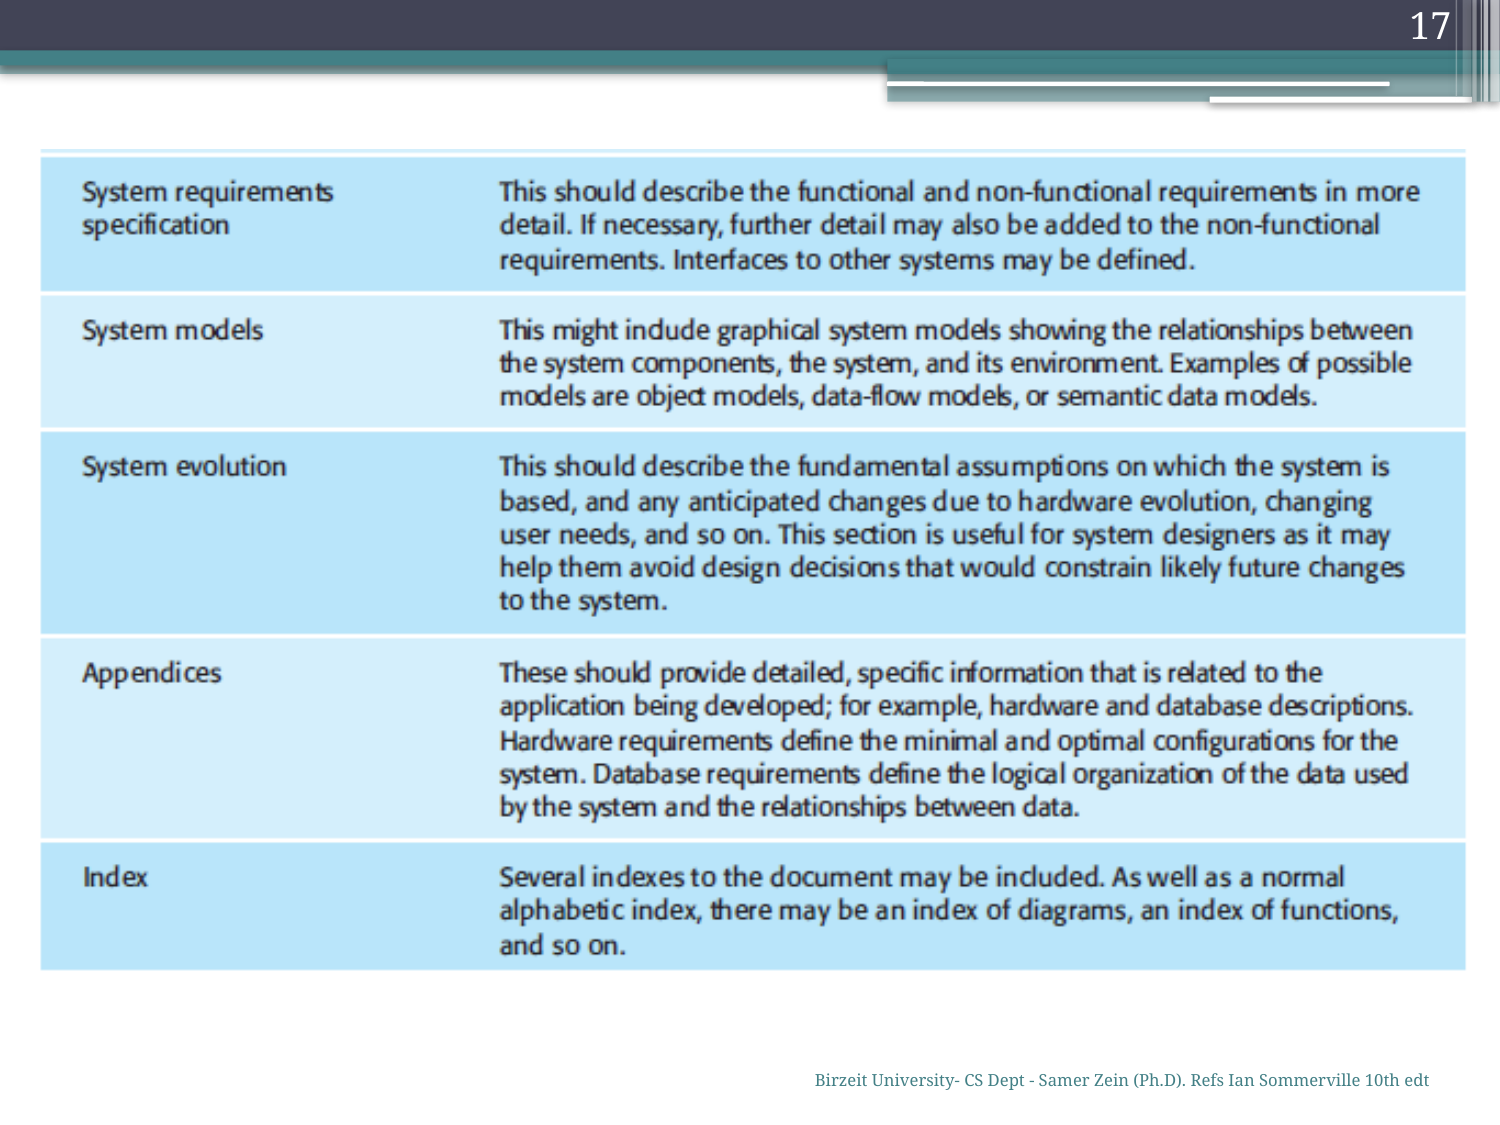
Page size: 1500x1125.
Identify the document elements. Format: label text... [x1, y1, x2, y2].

picture [37, 149, 1475, 976]
slide_number 17 [1341, 0, 1466, 61]
footer Birzeit University- CS Dept - Samer Zein (Ph.D). Refs Ian Sommerville 10th edt [783, 1062, 1446, 1100]
